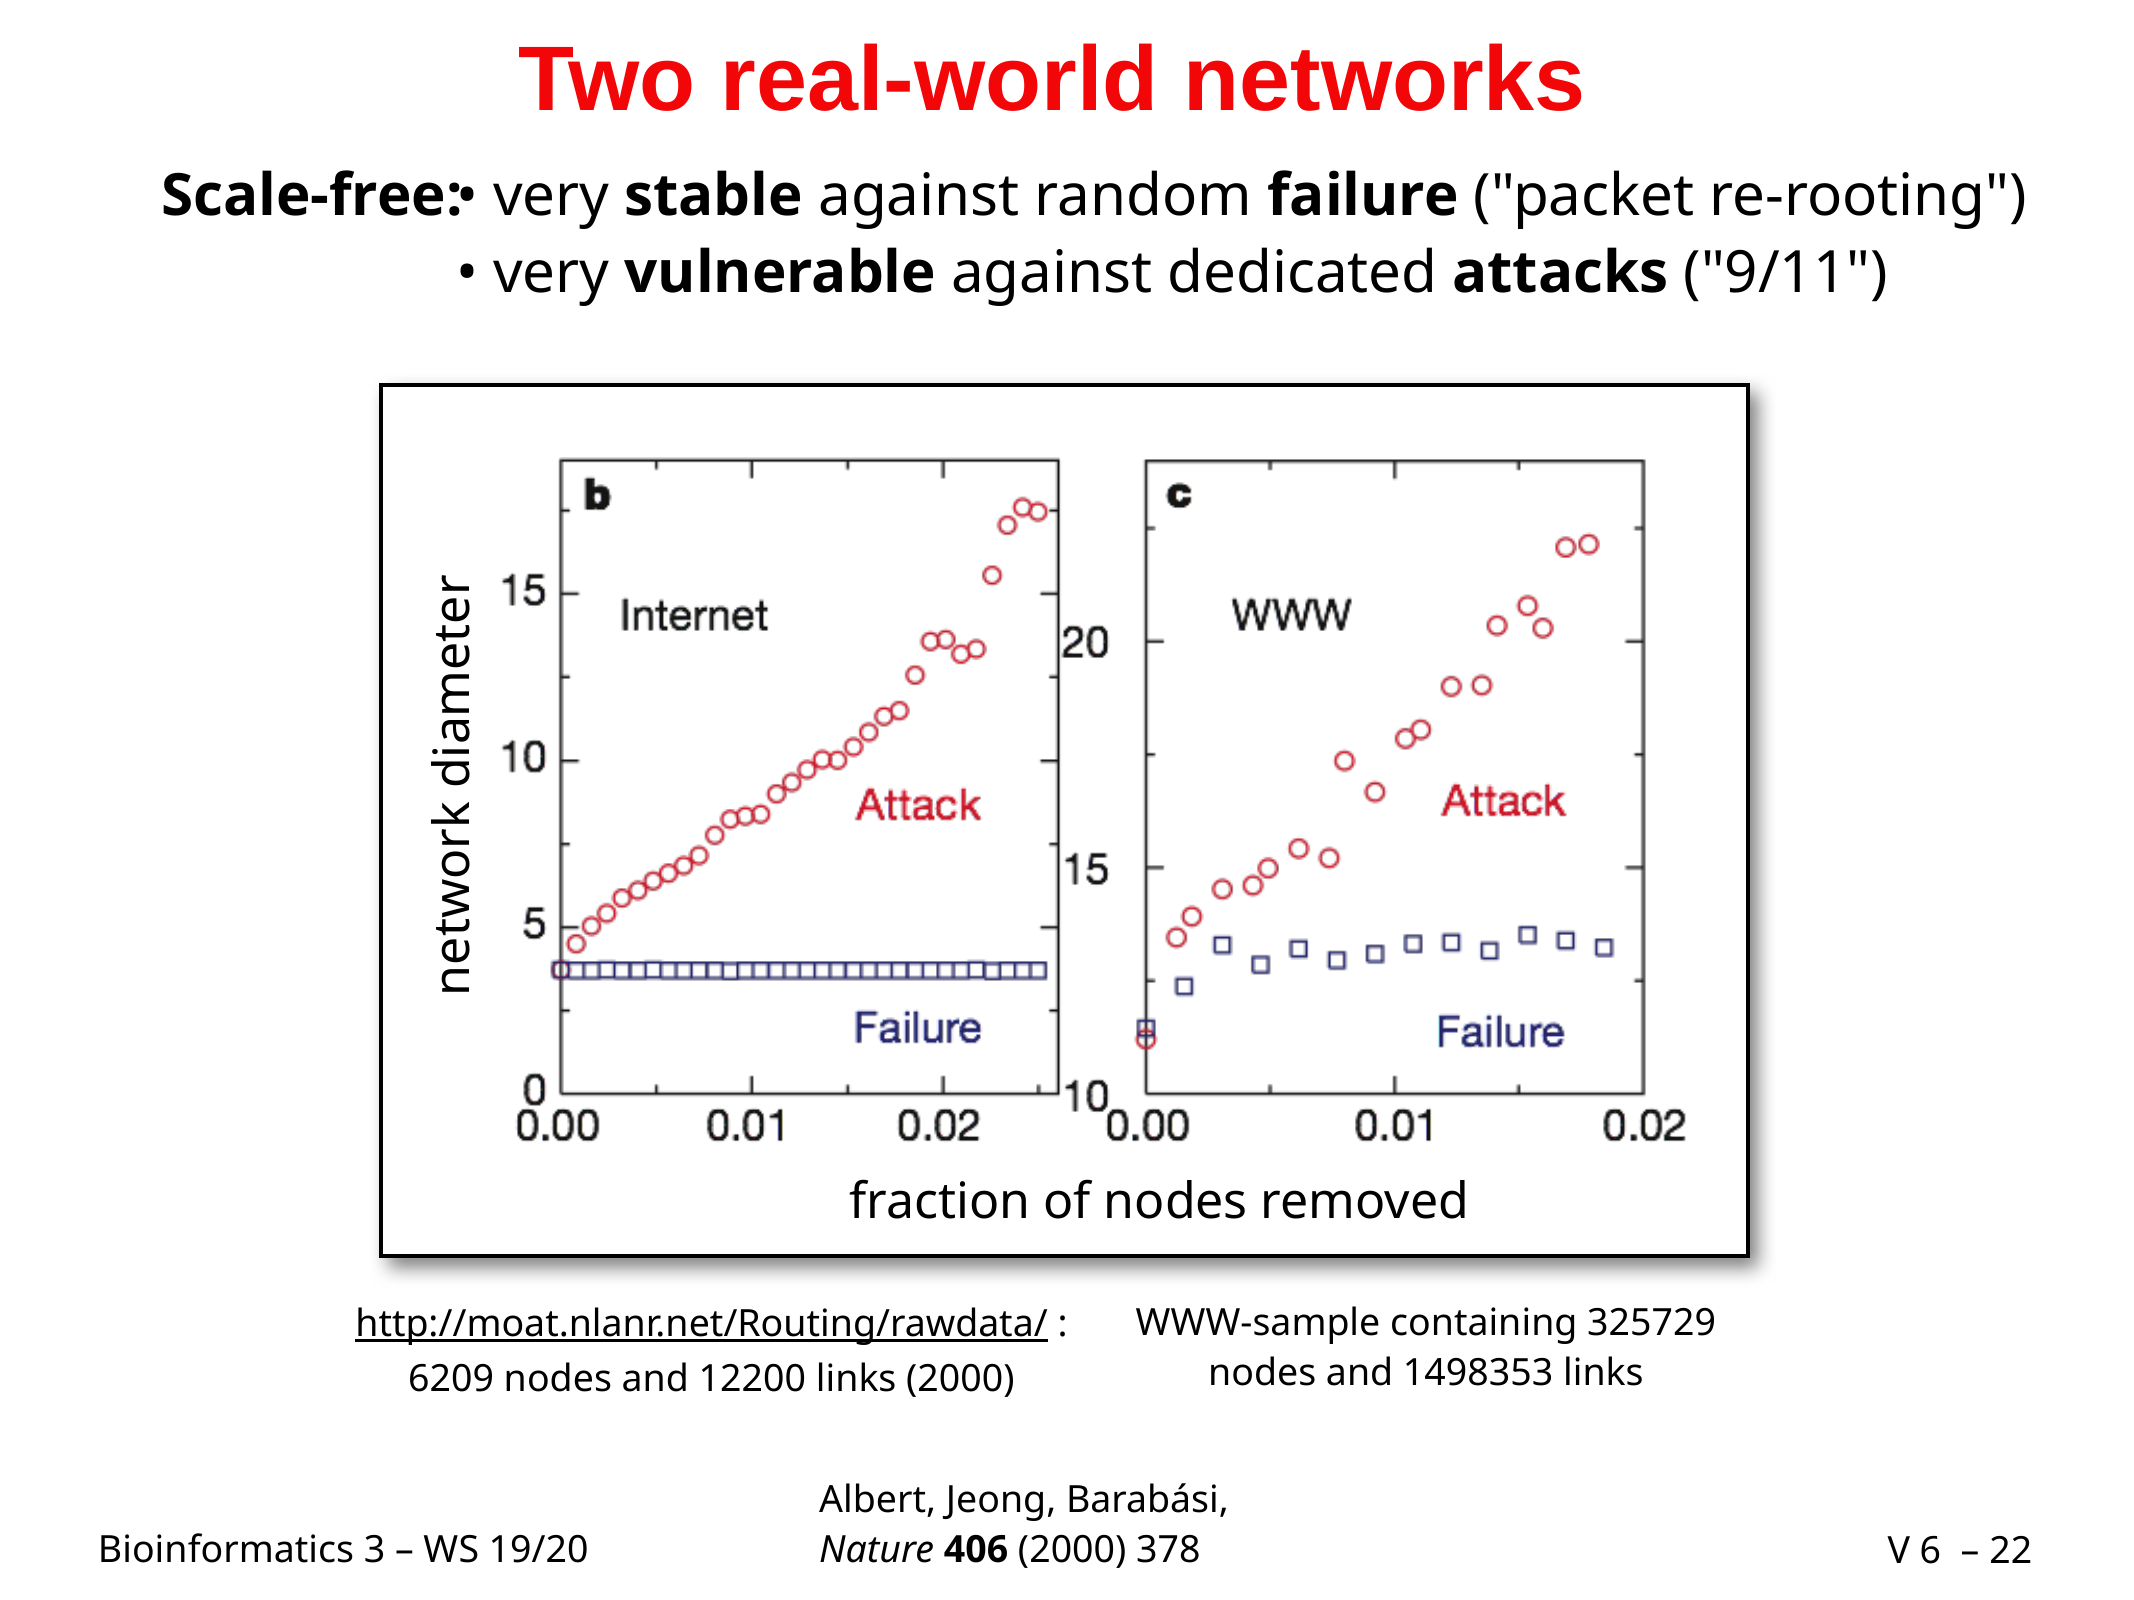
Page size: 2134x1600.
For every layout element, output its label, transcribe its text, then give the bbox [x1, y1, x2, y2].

text_box Albert, Jeong, Barabási, Nature 406 (2000) 378 [819, 1470, 1753, 1517]
title Two real-world networks [139, 0, 1967, 148]
text_box • very stable against random failure ("packet re-rooting") • very vulnerable against dedicated attacks ("9/11") [456, 149, 2027, 304]
text_box WWW-sample containing 325729 nodes and 1498353 links [1102, 1293, 1750, 1388]
text_box http://moat.nlanr.net/Routing/rawdata/ : 6209 nodes and 12200 links (2000) [355, 1293, 1068, 1400]
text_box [380, 385, 1749, 1257]
text_box Scale-free: [161, 150, 456, 227]
